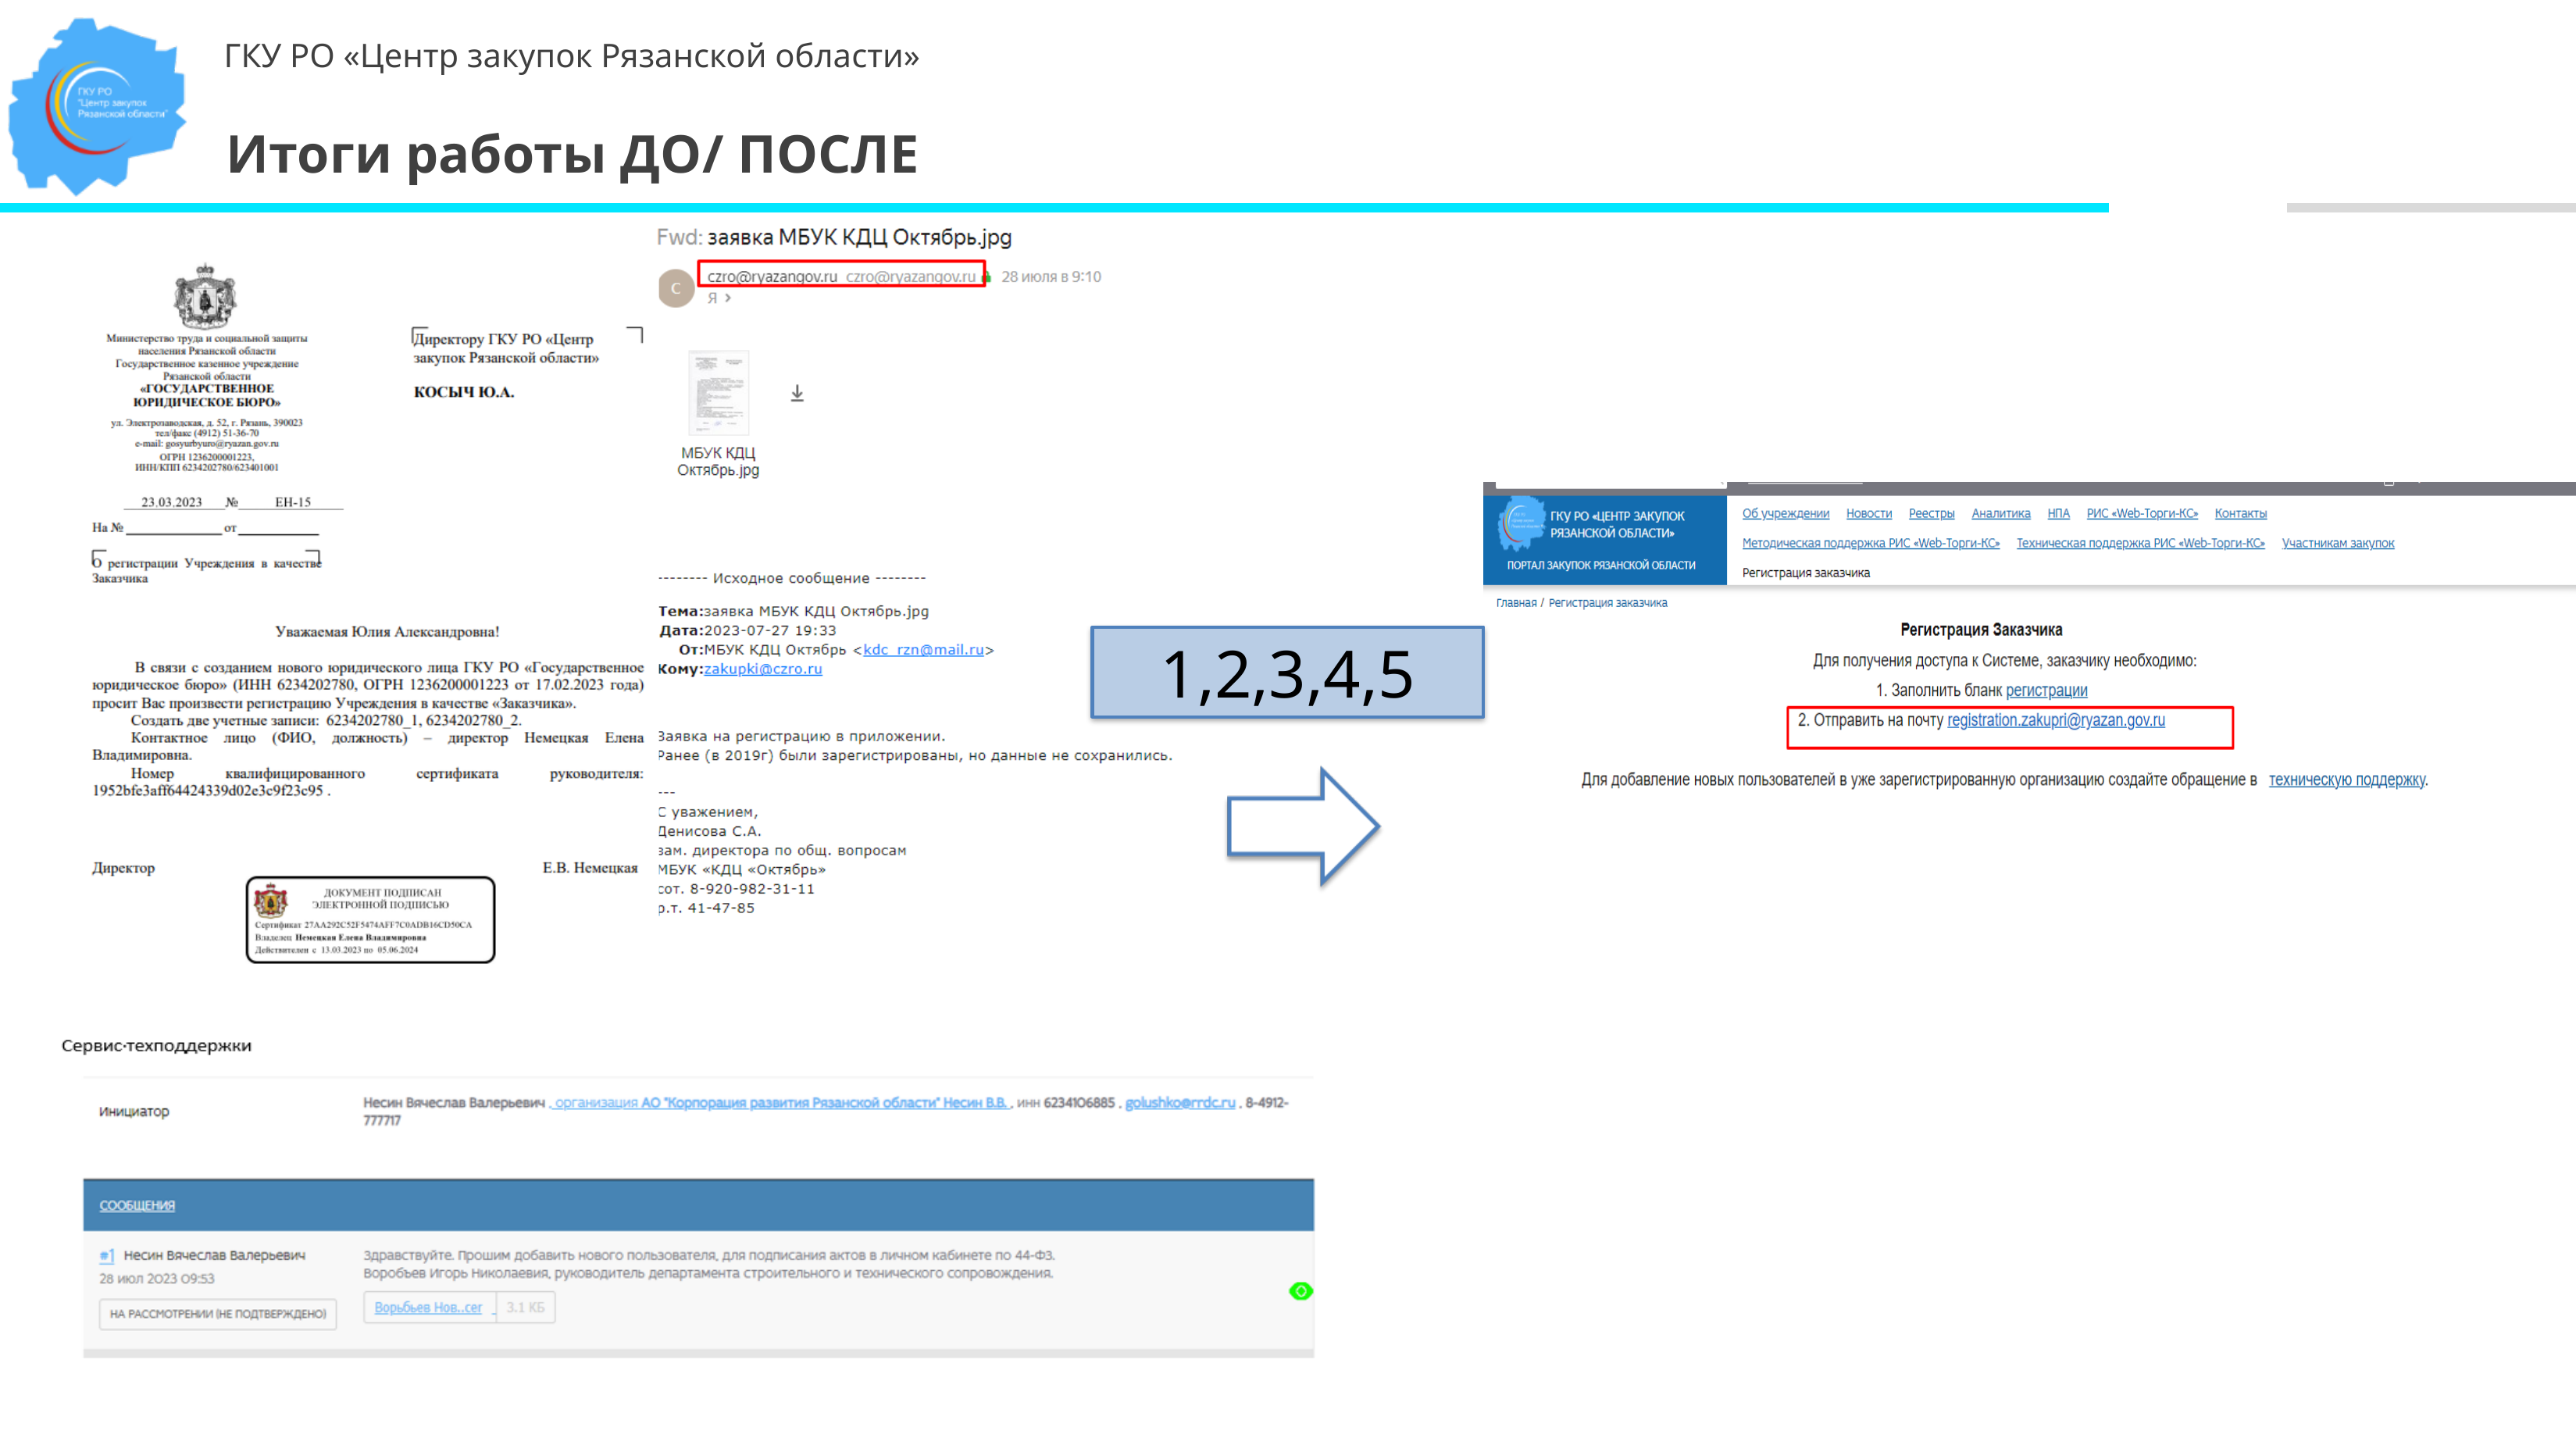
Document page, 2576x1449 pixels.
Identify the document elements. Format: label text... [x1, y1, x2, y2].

text_box Итоги работы ДО/ ПОСЛЕ [218, 114, 972, 189]
text_box ГКУ РО «Центр закупок Рязанской области» [218, 29, 972, 80]
picture [0, 0, 216, 225]
text_box 1,2,3,4,5 [1191, 626, 1479, 717]
picture [38, 223, 1188, 1023]
picture [38, 1023, 1336, 1362]
picture [1220, 762, 1389, 898]
picture [1483, 482, 2576, 898]
